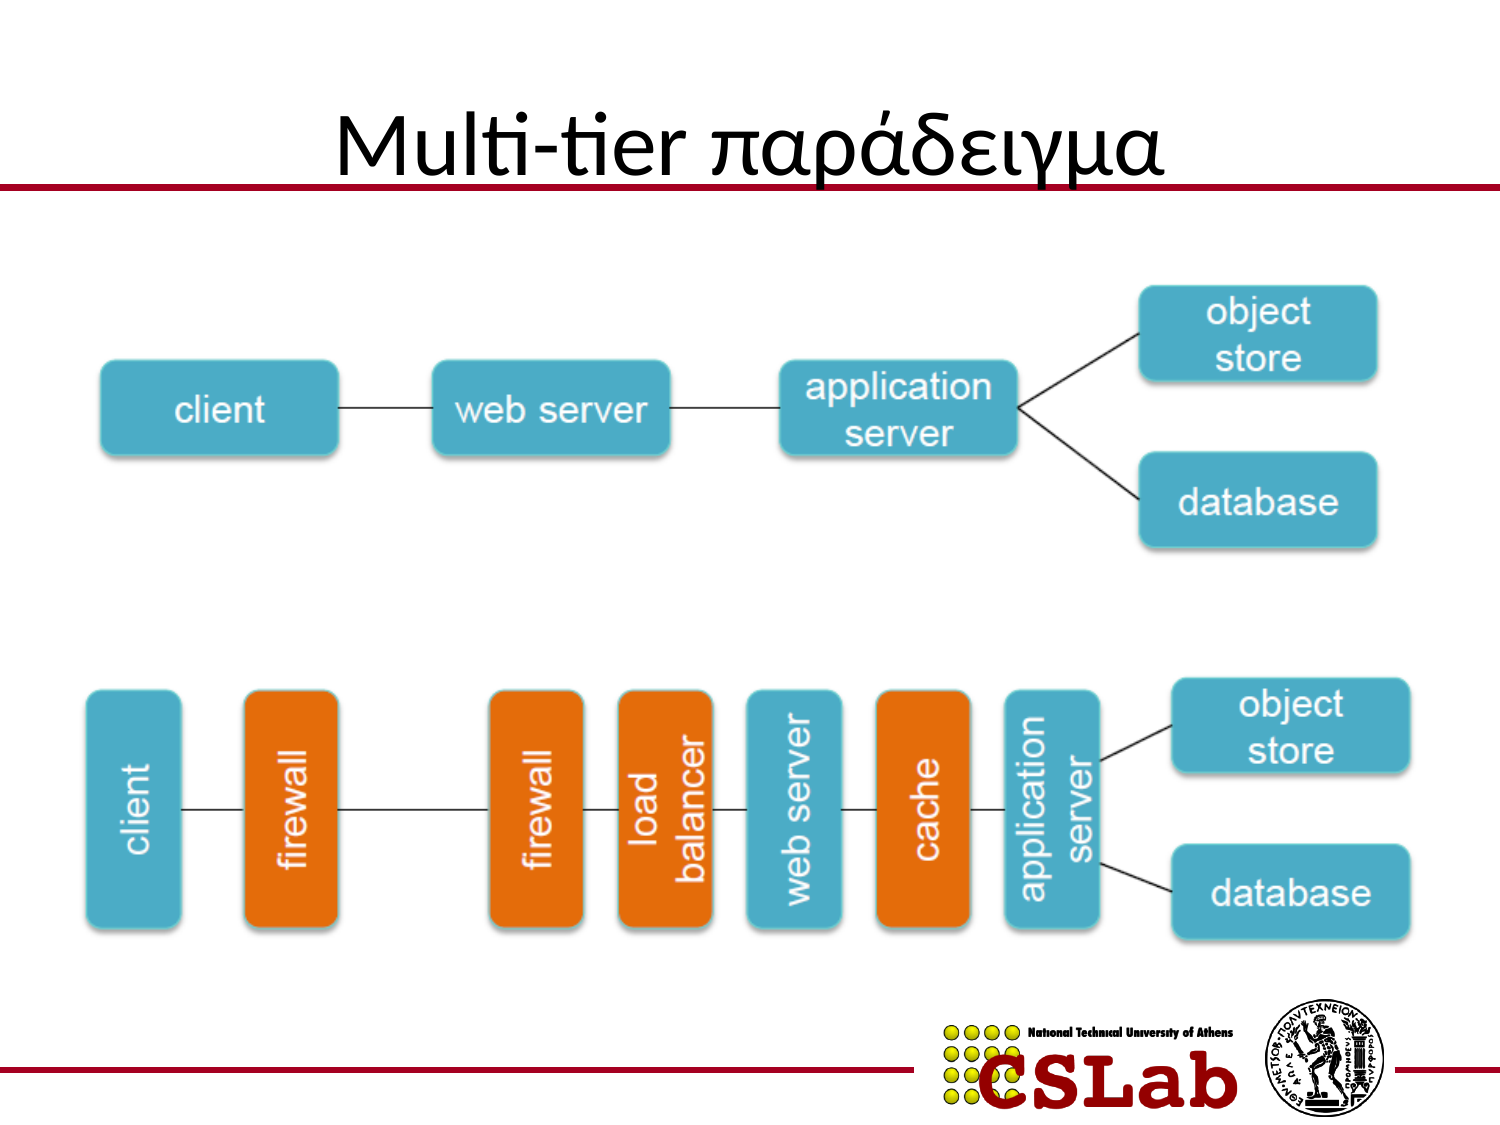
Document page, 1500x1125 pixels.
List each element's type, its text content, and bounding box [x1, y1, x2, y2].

picture [937, 1022, 1243, 1118]
picture [88, 243, 1424, 590]
picture [1265, 999, 1384, 1117]
title Multi-tier παράδειγμα [74, 44, 1426, 233]
picture [64, 644, 1476, 994]
